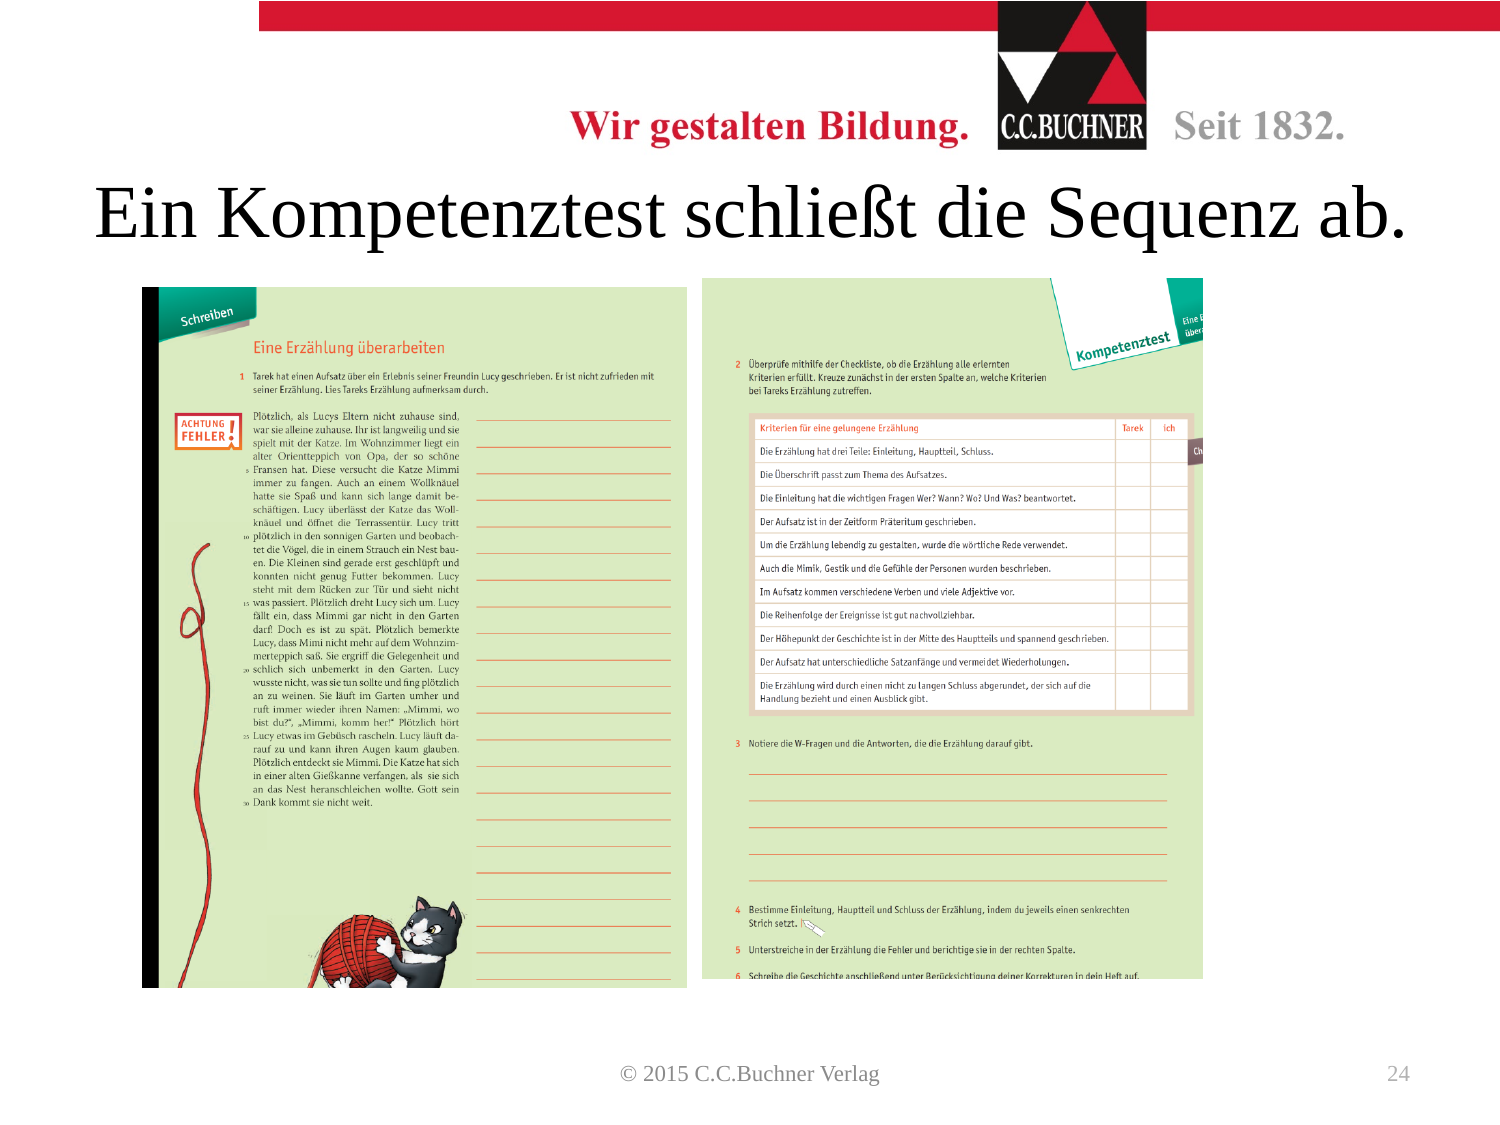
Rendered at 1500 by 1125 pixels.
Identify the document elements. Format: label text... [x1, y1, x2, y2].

title Ein Kompetenztest schließt die Sequenz ab. [76, 113, 1427, 302]
slide_number 24 [1074, 1042, 1425, 1103]
picture [259, 1, 1500, 166]
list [702, 278, 1203, 980]
footer © 2015 C.C.Buchner Verlag [512, 1042, 988, 1103]
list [142, 287, 687, 988]
